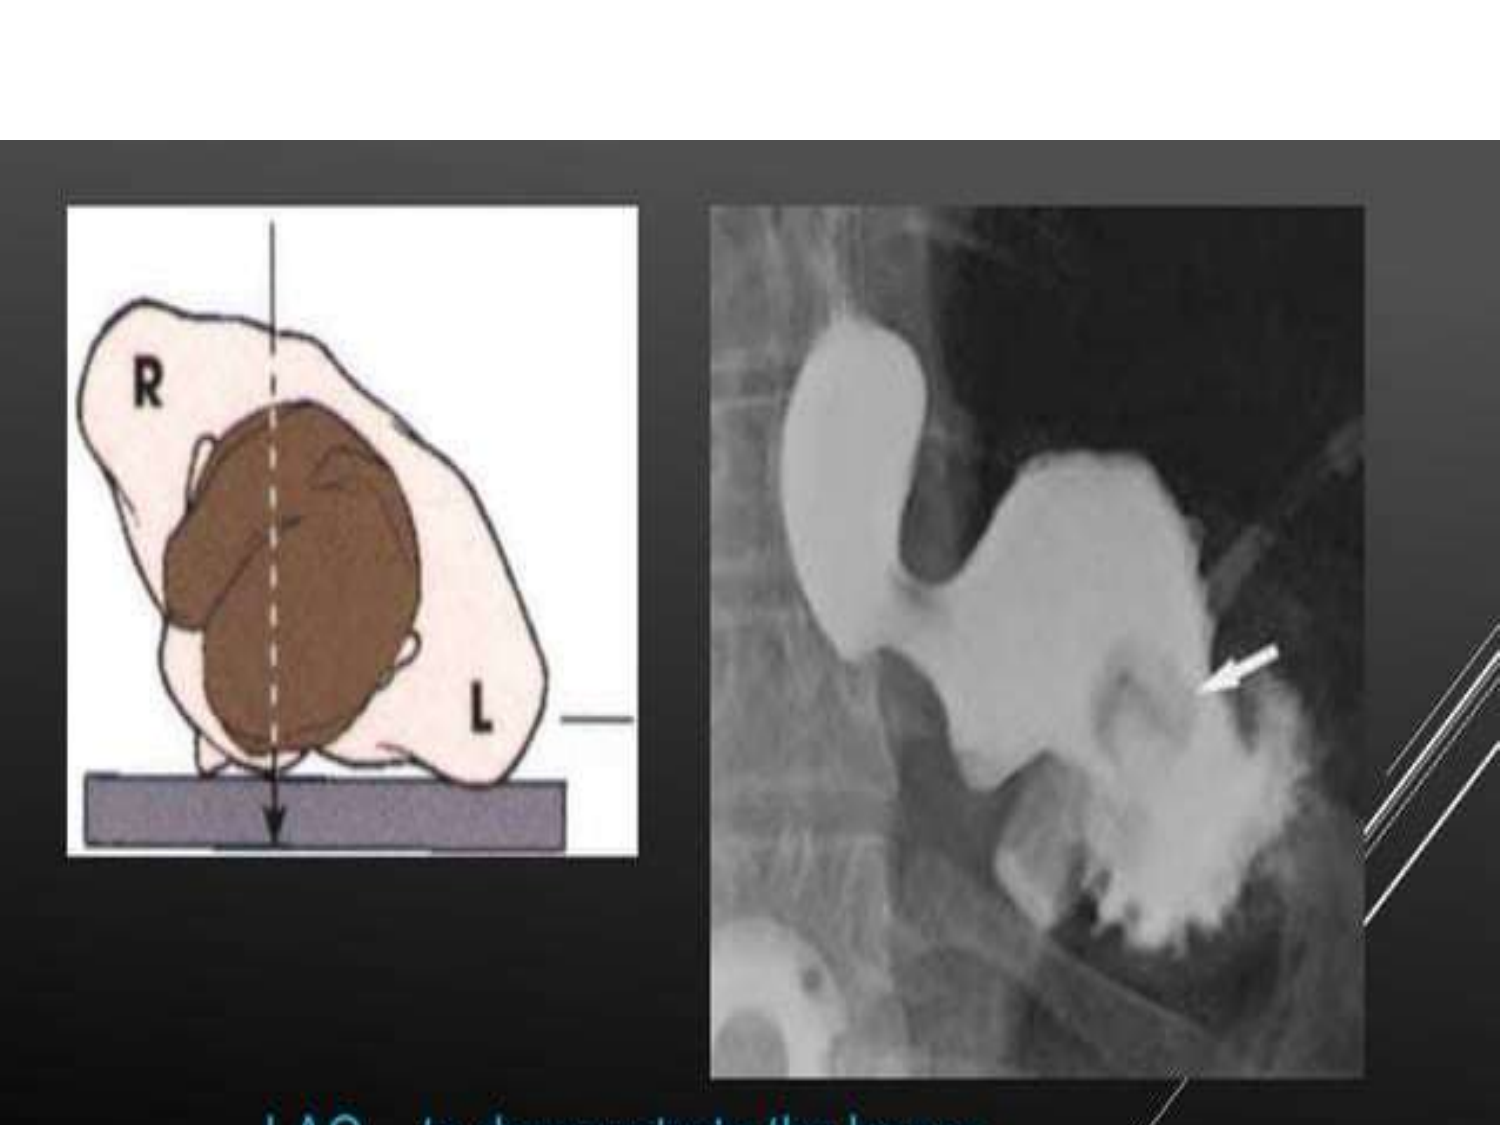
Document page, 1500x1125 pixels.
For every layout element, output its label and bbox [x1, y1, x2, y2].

picture [0, 139, 1500, 1125]
